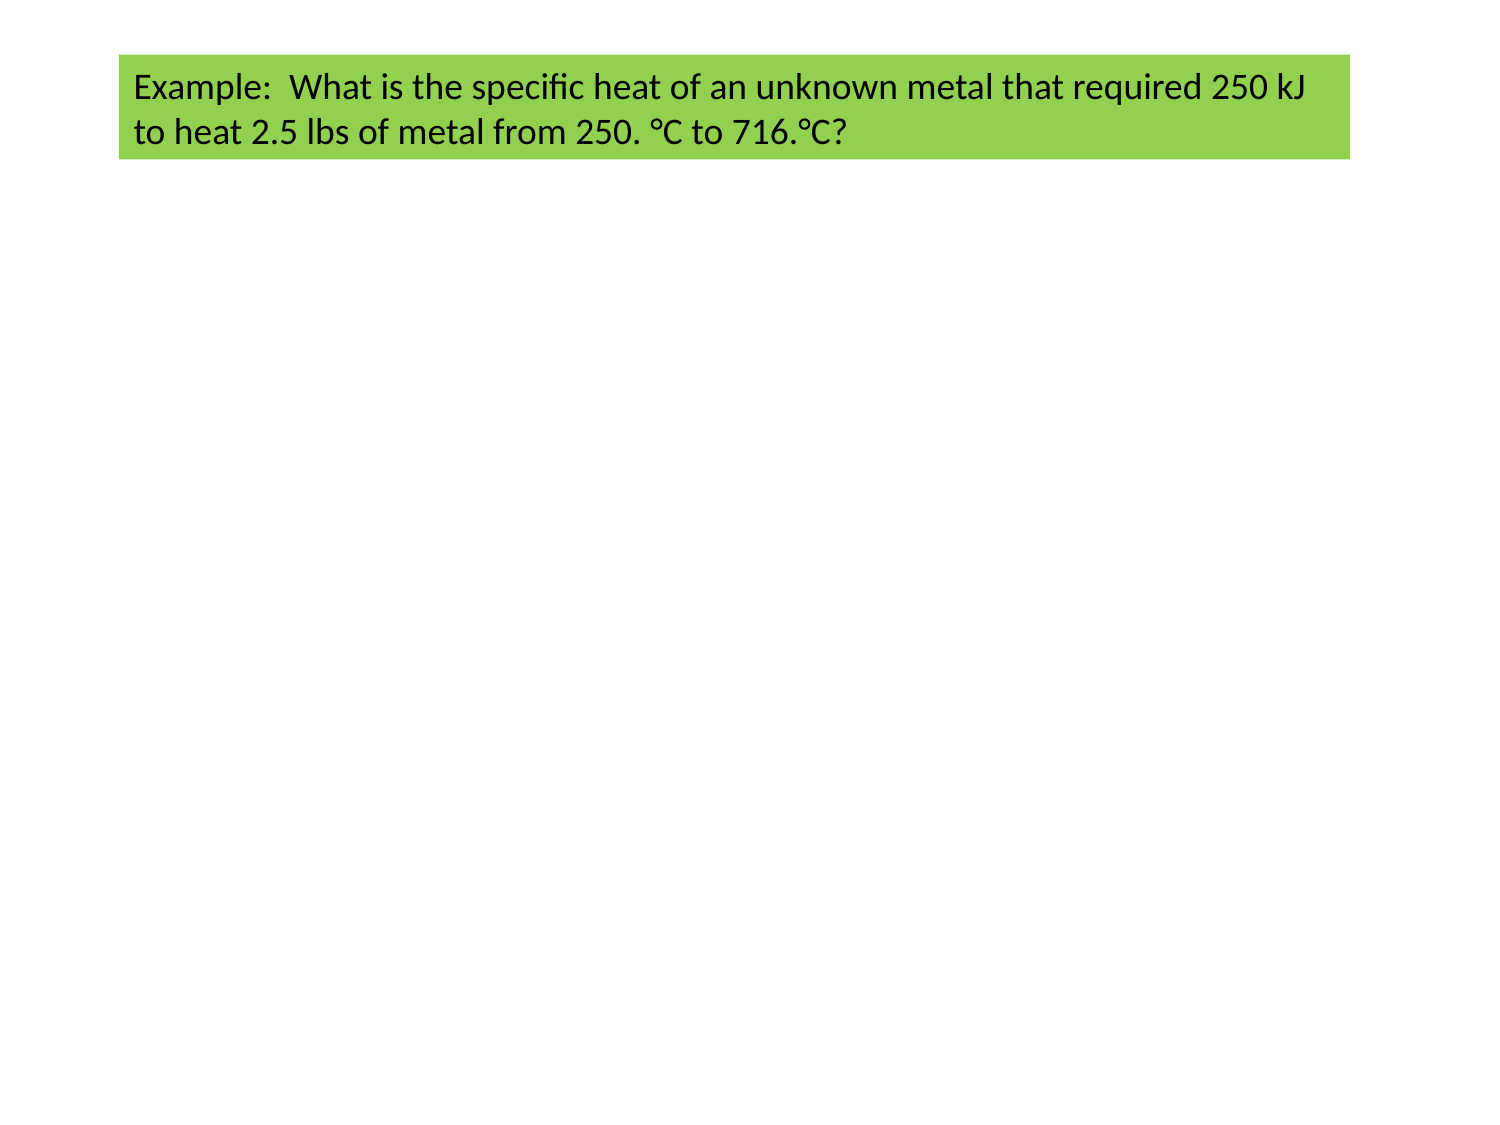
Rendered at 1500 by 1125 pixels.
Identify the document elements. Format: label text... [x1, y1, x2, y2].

text_box Example: What is the specific heat of an unknown metal that required 250 kJ to heat 2.5 lbs of metal from 250. °C to 716.°C? [118, 54, 1350, 160]
